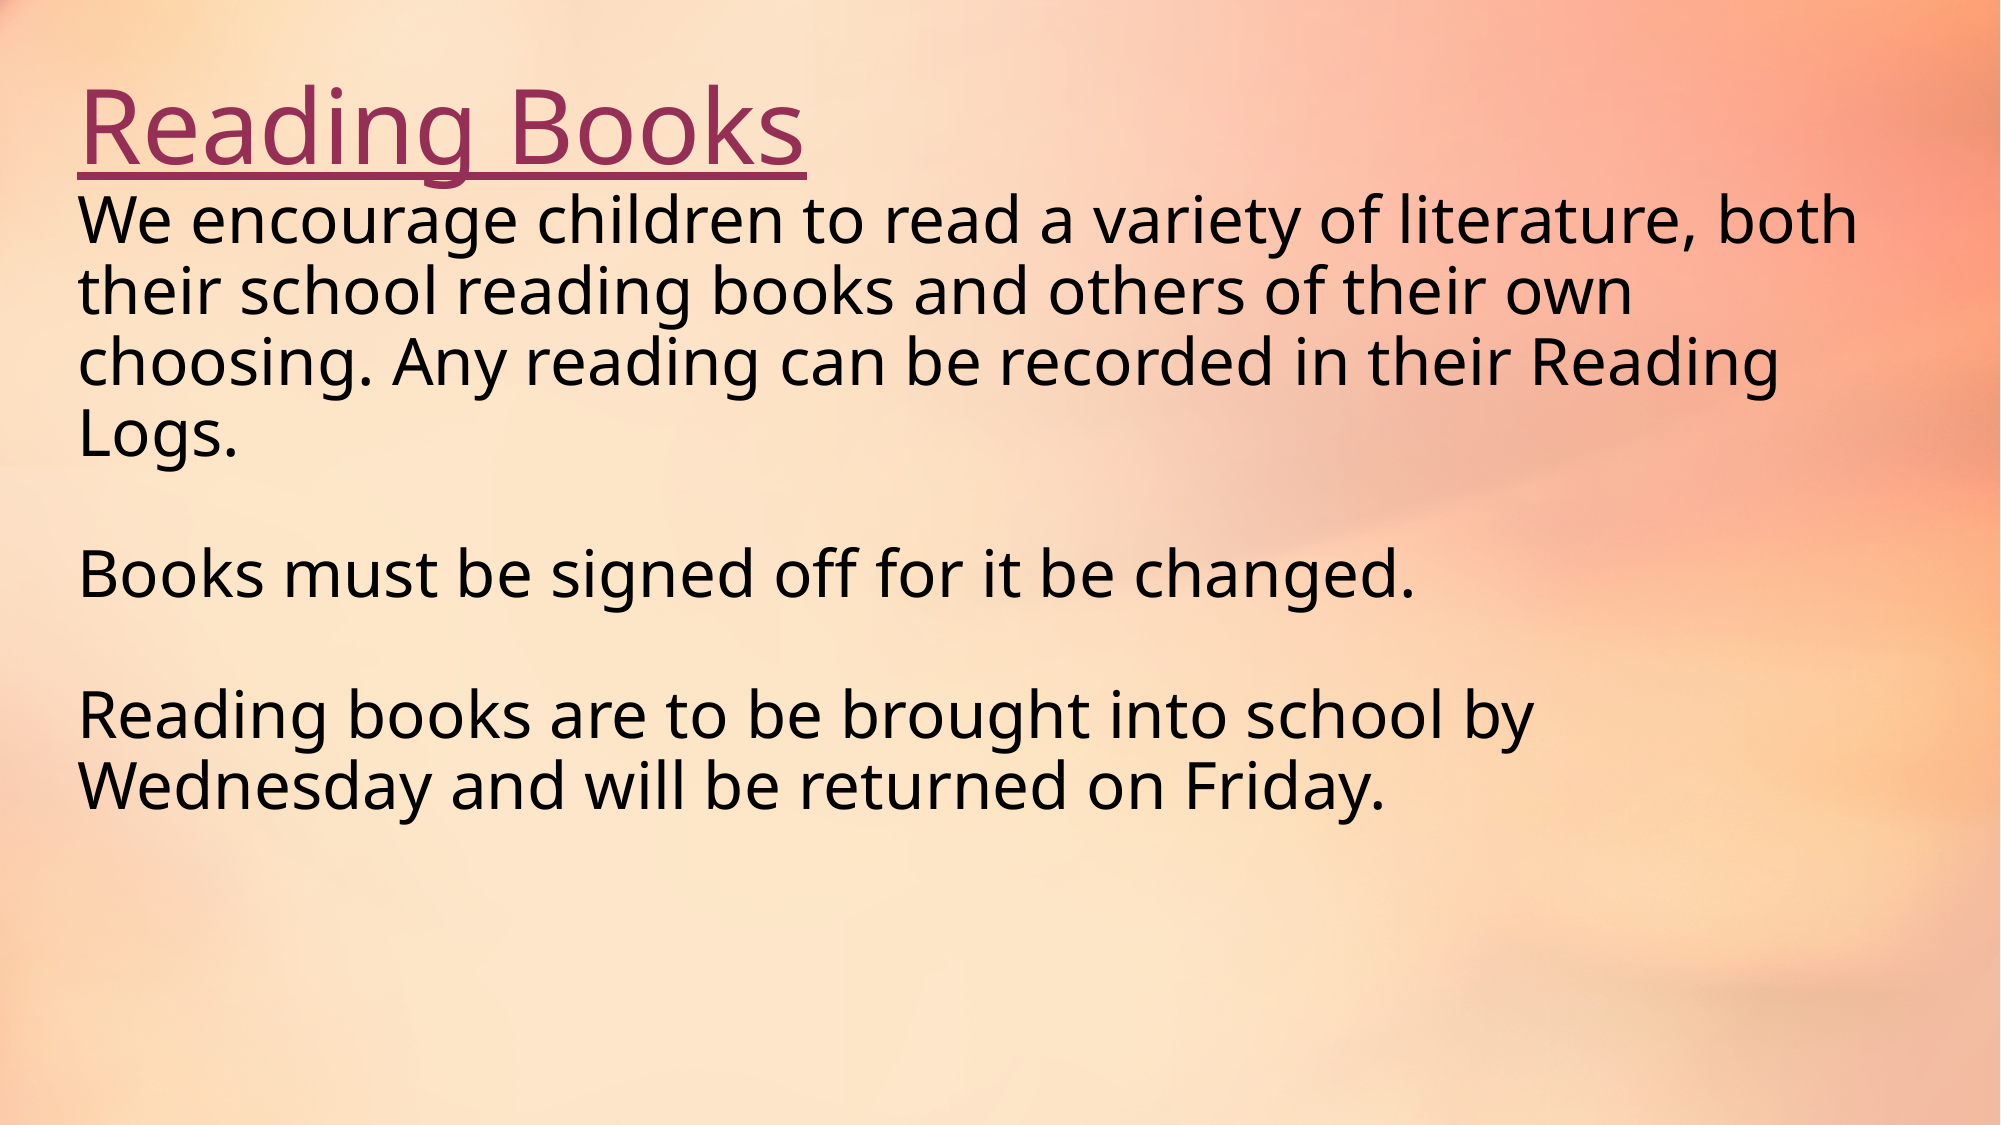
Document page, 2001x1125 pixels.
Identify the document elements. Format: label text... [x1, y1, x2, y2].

picture [0, 0, 2001, 1125]
title Reading Books We encourage children to read a variety of literature, both their school reading books and others of their own choosing. Any reading can be recorded in their Reading Logs. Books must be signed off for it be changed. Reading books are to be brought into school by Wednesday and will be returned on Friday. [62, 66, 1924, 1081]
